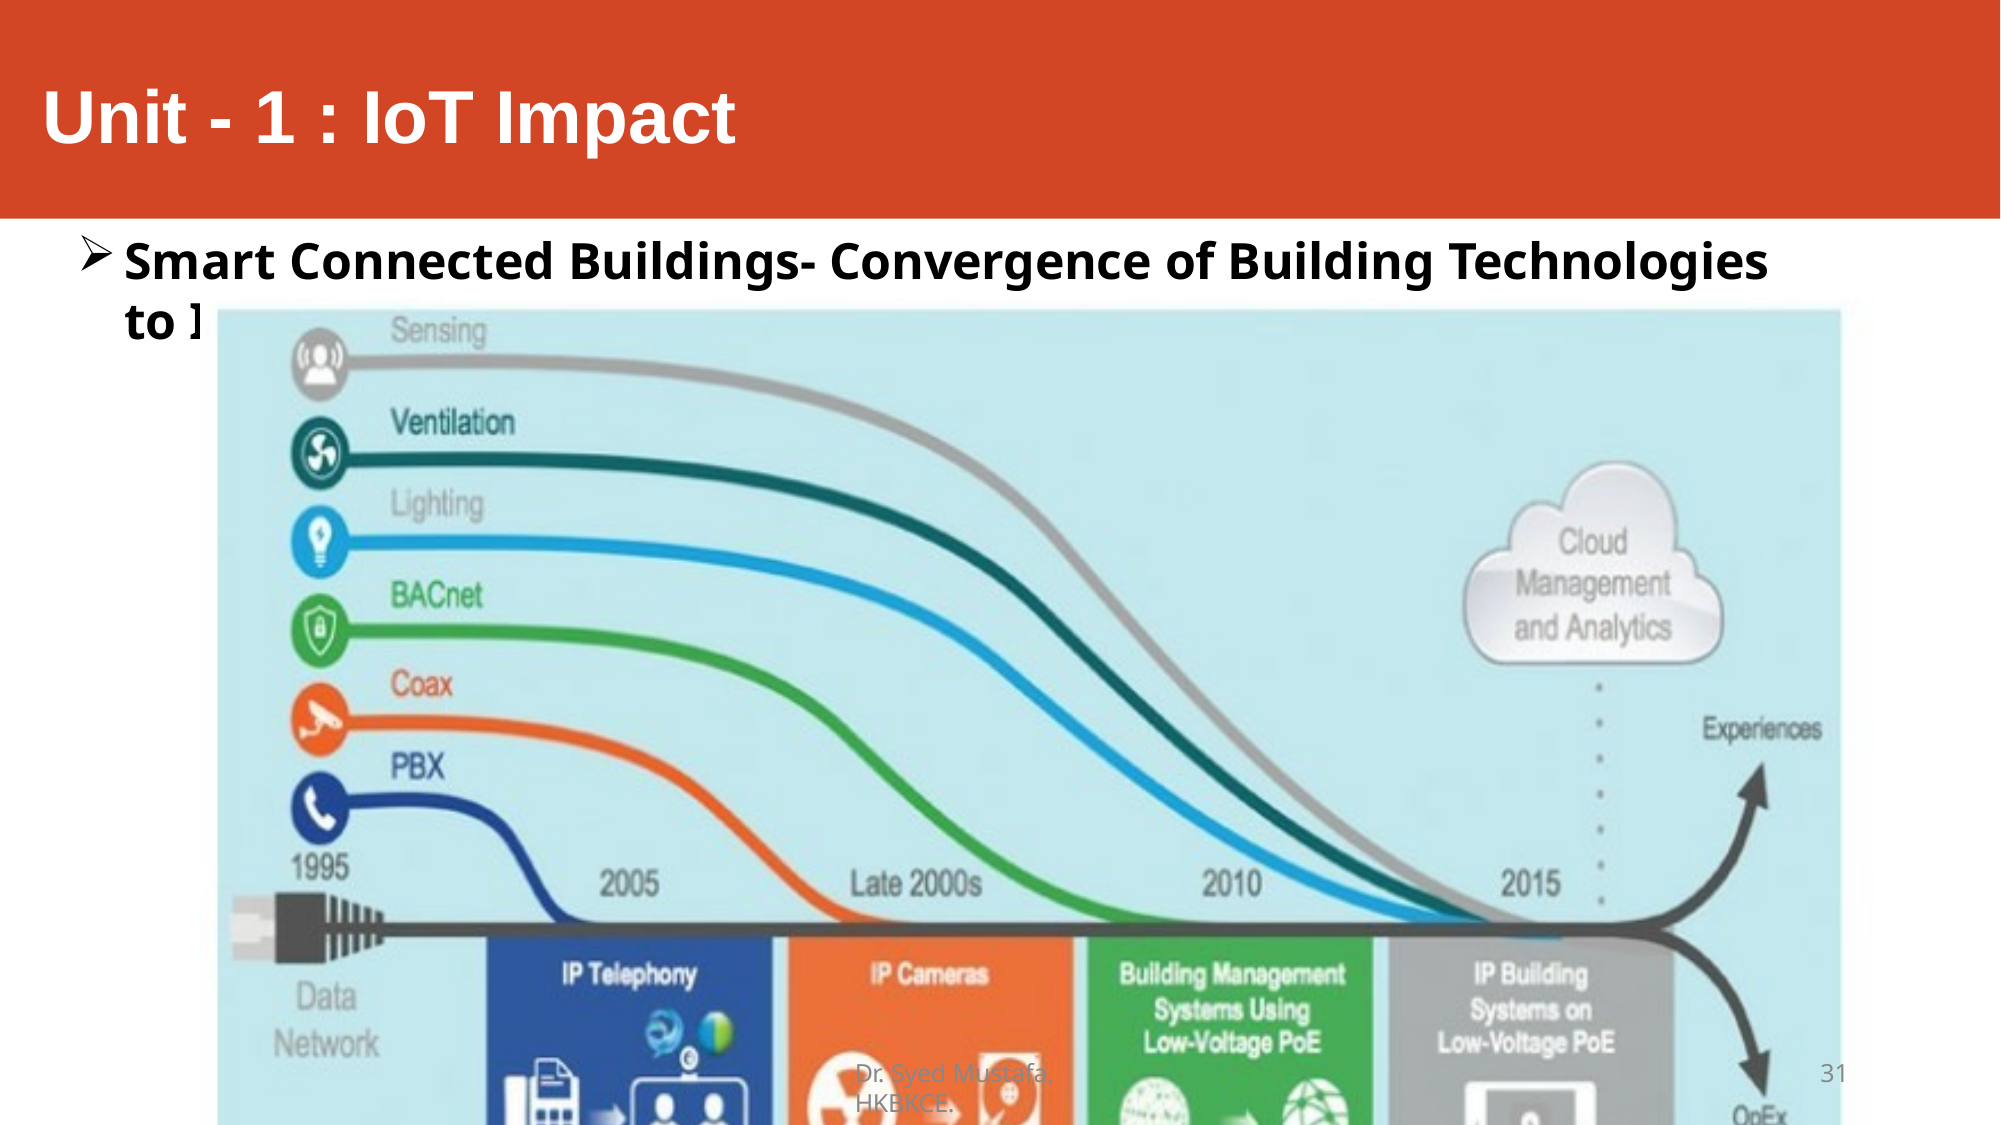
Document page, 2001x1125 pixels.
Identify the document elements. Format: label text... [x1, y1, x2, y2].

title Unit - 1 : IoT Impact [40, 66, 858, 257]
text_box Smart Connected Buildings- Convergence of Building Technologies to IP [75, 227, 1822, 350]
picture [199, 298, 1876, 1125]
